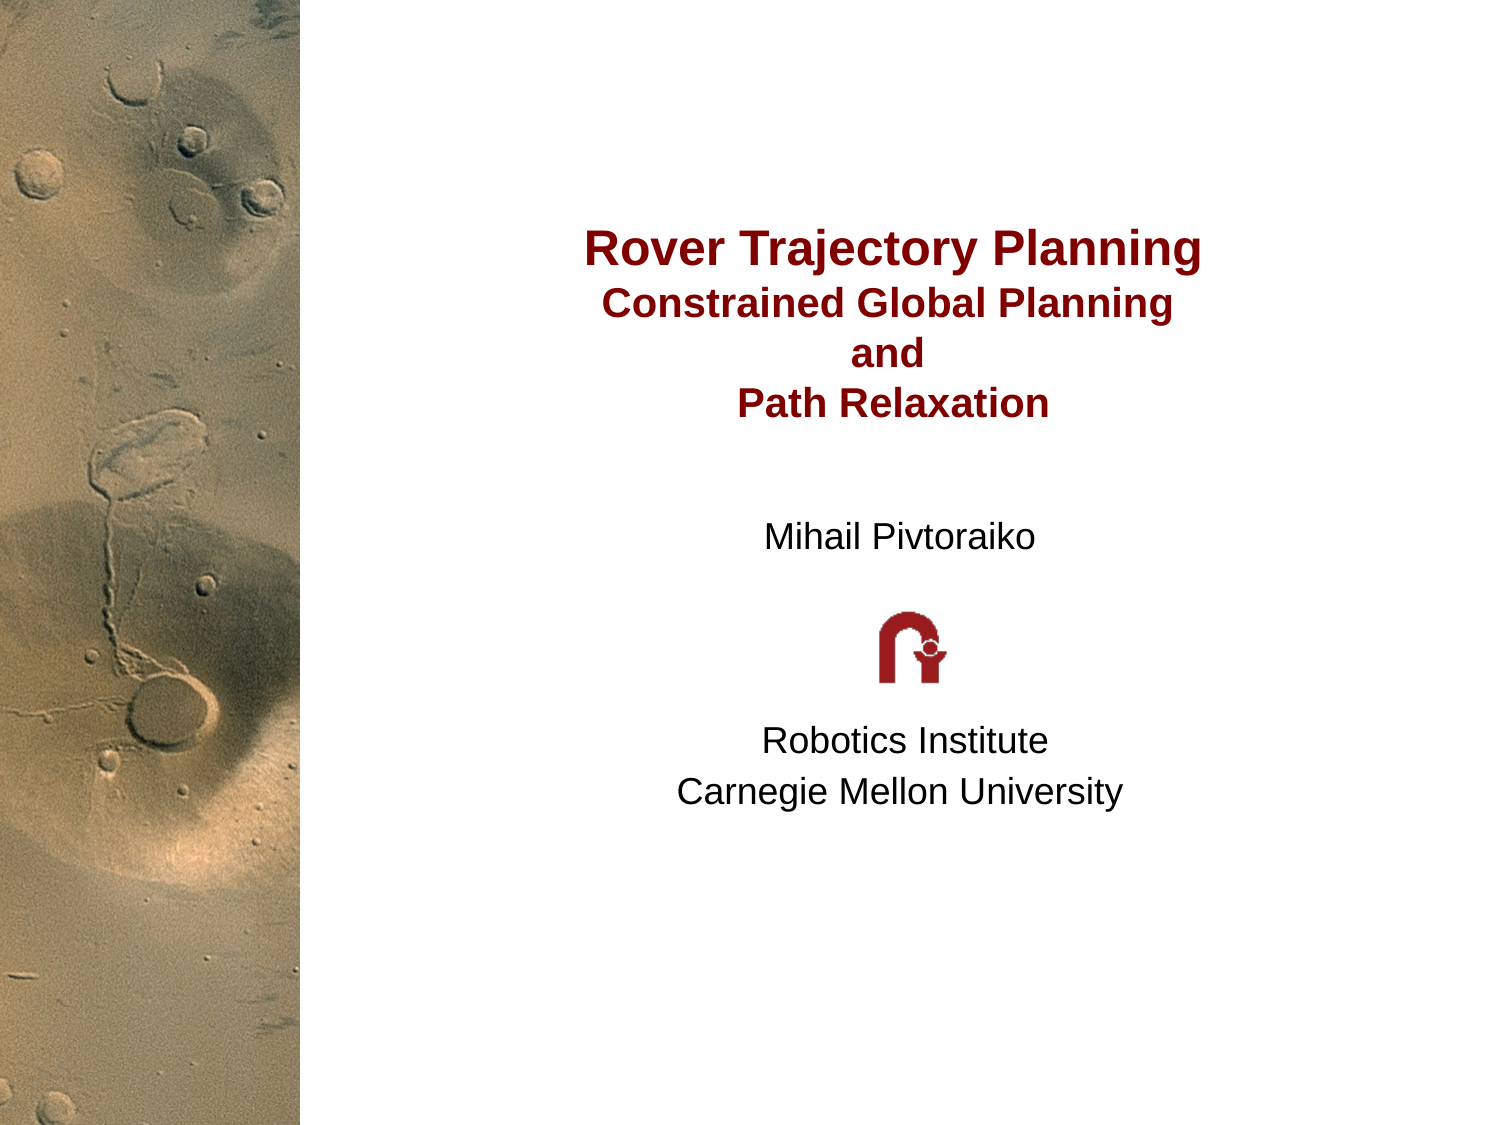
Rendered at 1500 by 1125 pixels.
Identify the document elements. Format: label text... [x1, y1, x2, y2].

subtitle Mihail Pivtoraiko Robotics Institute Carnegie Mellon University [324, 512, 1476, 913]
picture [874, 609, 951, 688]
title Rover Trajectory Planning Constrained Global Planning and Path Relaxation [299, 224, 1488, 467]
picture [0, 0, 300, 1125]
